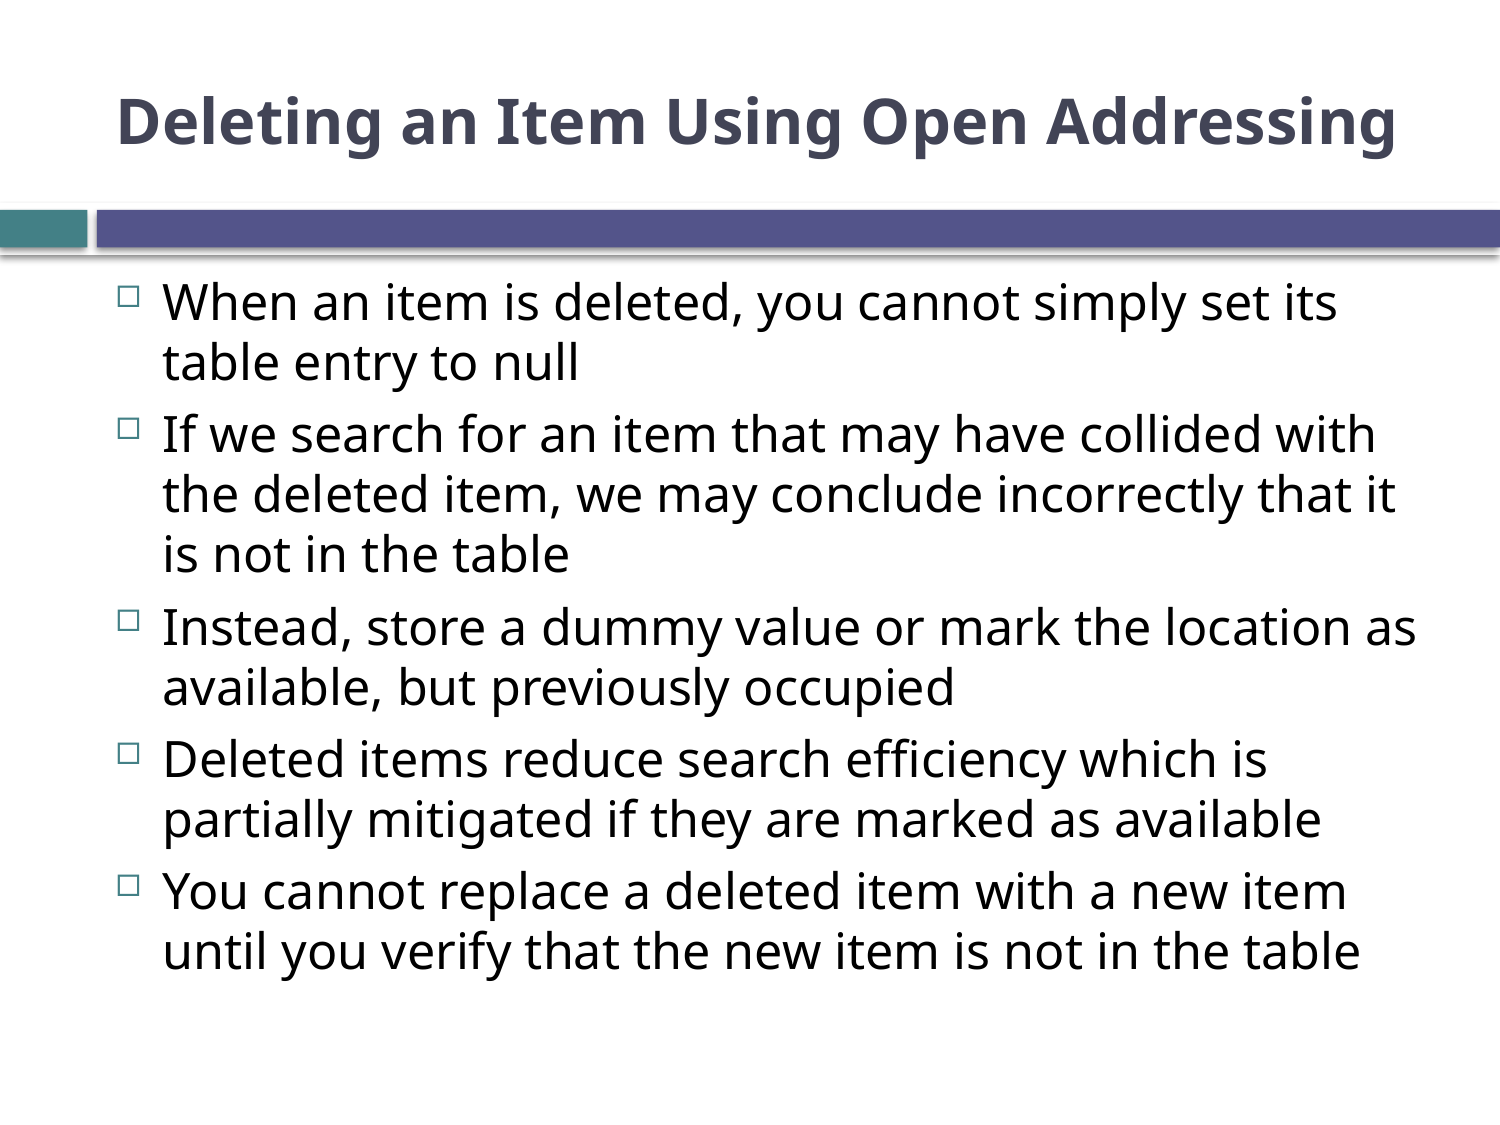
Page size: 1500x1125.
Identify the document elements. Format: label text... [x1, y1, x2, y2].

list When an item is deleted, you cannot simply set its table entry to null If we search for an item that may have collided with the deleted item, we may conclude incorrectly that it is not in the table Instead, store a dummy value or mark the location as available, but previously occupied Deleted items reduce search efficiency which is partially mitigated if they are marked as available You cannot replace a deleted item with a new item until you verify that the new item is not in the table [100, 262, 1439, 1001]
title Deleting an Item Using Open Addressing [100, 37, 1439, 201]
